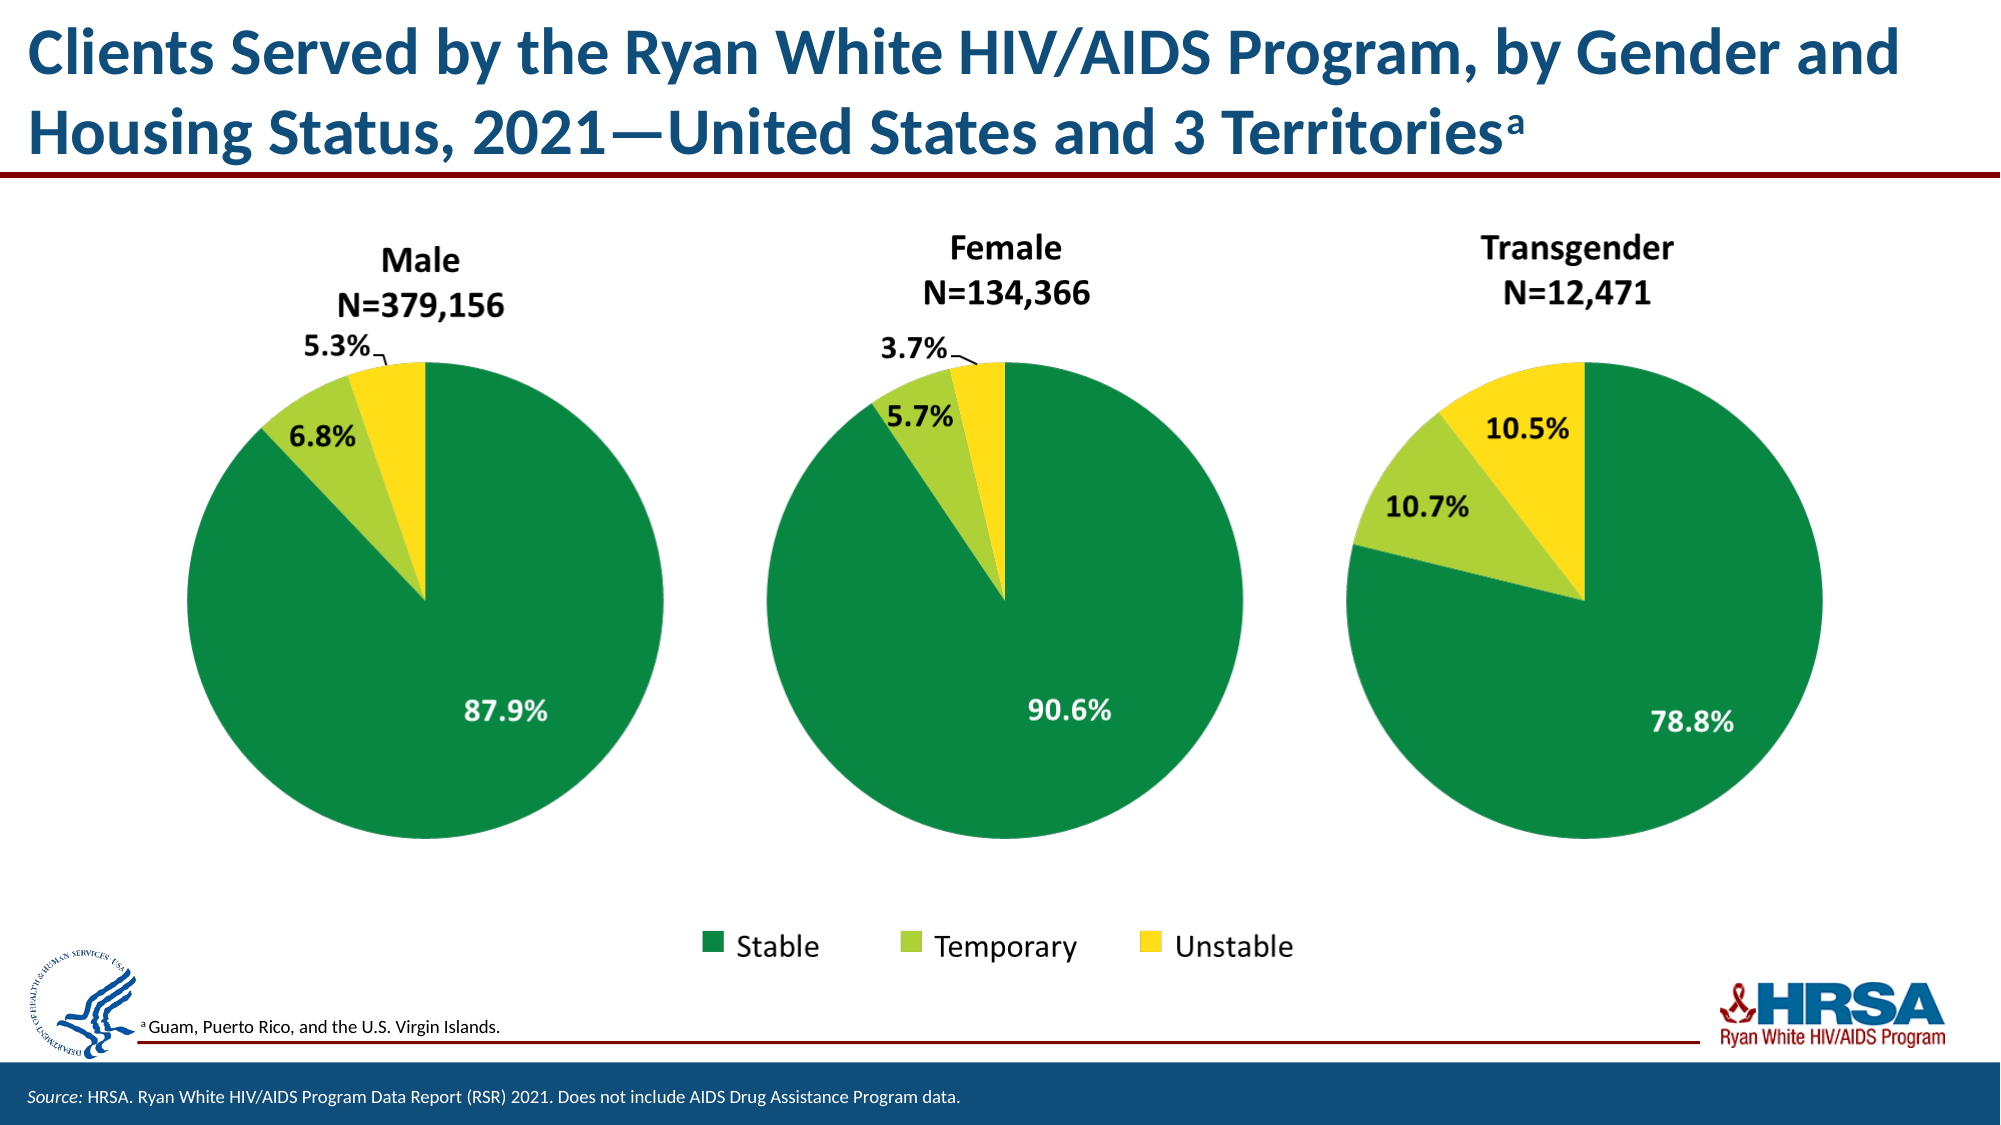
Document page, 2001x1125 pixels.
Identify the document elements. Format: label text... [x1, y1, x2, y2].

picture [24, 220, 1945, 1062]
text_box a Guam, Puerto Rico, and the U.S. Virgin Islands. [126, 1007, 550, 1045]
title Clients Served by the Ryan White HIV/AIDS Program, by Gender and Housing Status, 2021—United States and 3 Territoriesa [13, 0, 1962, 175]
